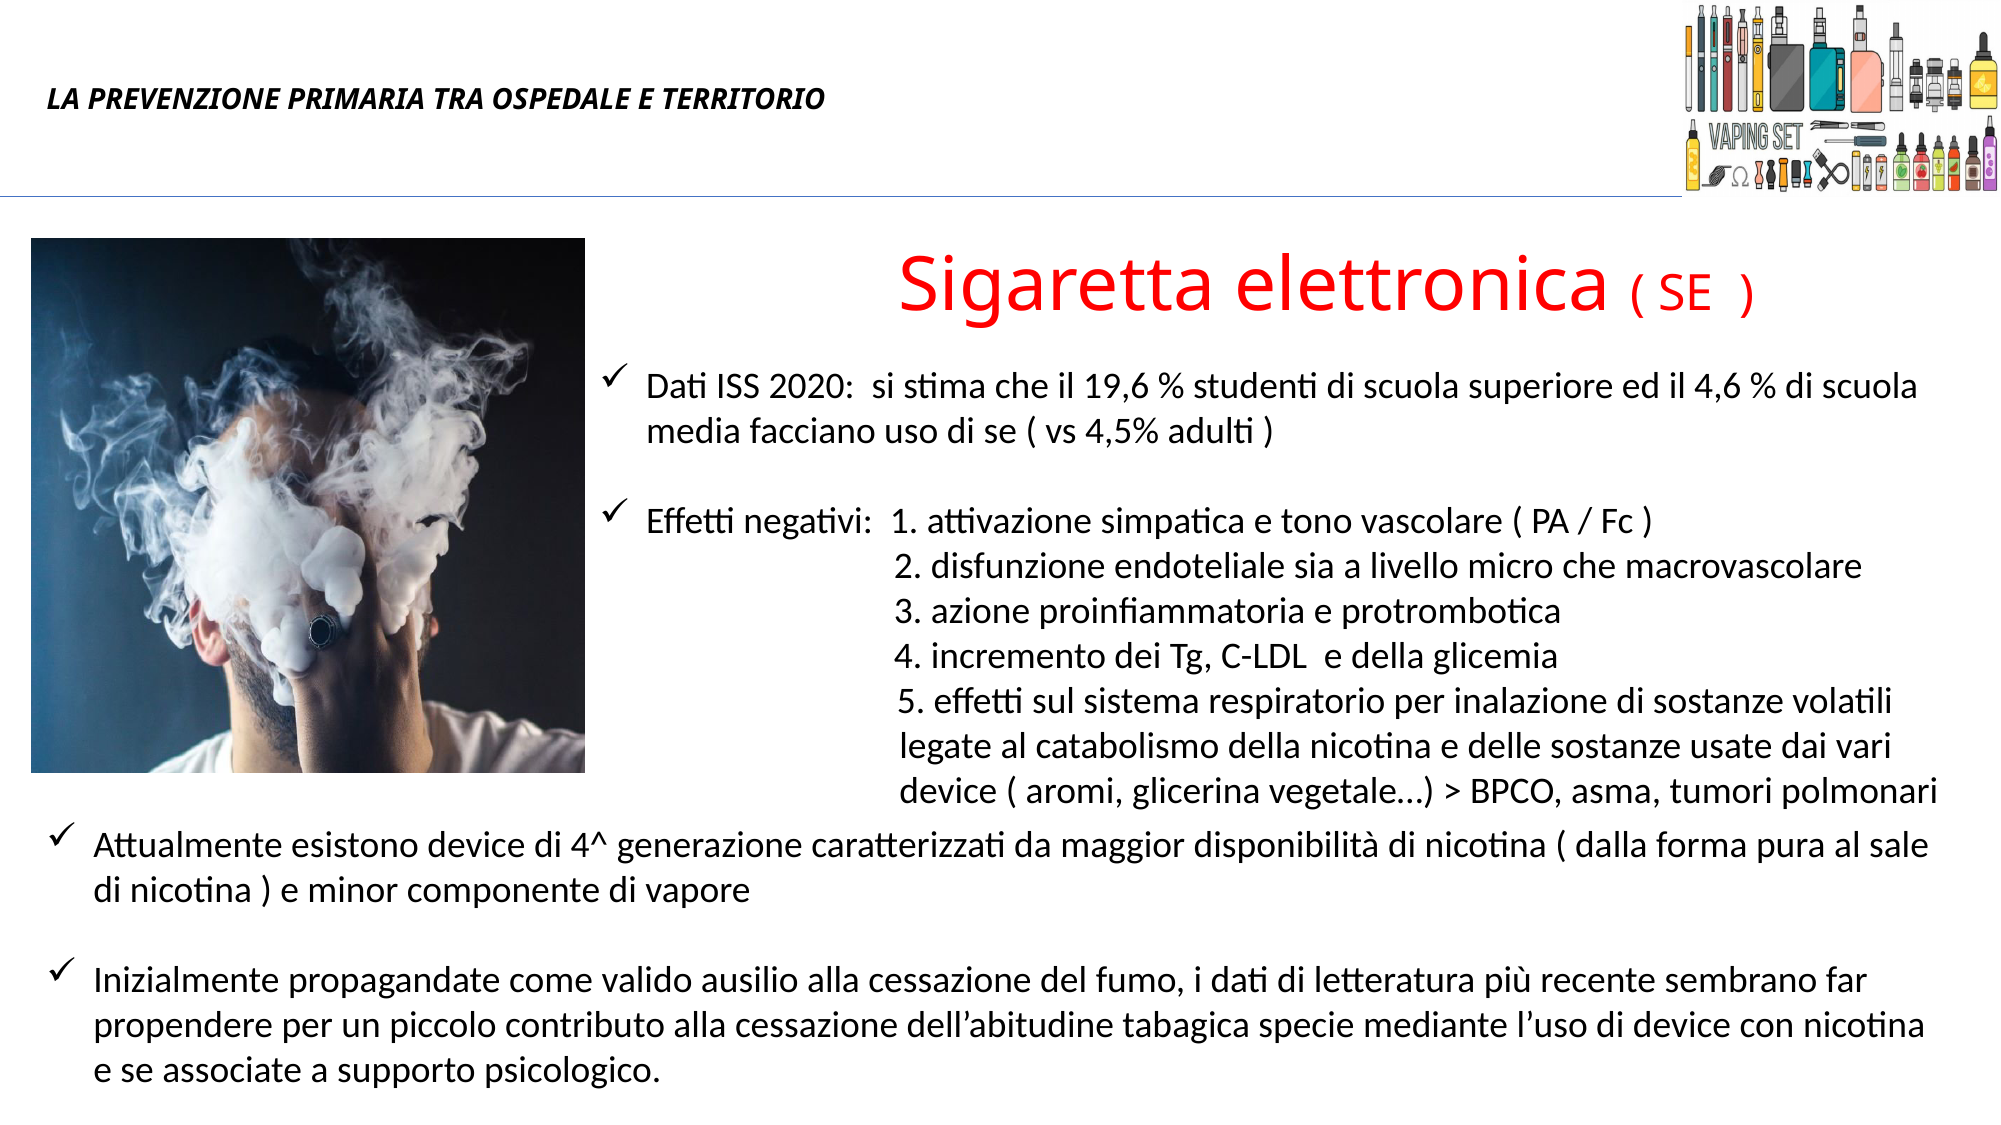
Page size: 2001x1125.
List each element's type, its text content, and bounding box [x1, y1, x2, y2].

picture [1682, 0, 2000, 197]
text_box LA PREVENZIONE PRIMARIA TRA OSPEDALE E TERRITORIO [31, 73, 936, 123]
picture [31, 238, 585, 773]
text_box Attualmente esistono device di 4^ generazione caratterizzati da maggior disponibilità di nicotina ( dalla forma pura al sale di nicotina ) e minor componente di vapore Inizialmente propagandate come valido ausilio alla cessazione del fumo, i dati di letteratura più recente sembrano far propendere per un piccolo contributo alla cessazione dell’abitudine tabagica specie mediante l’uso di device con nicotina e se associate a supporto psicologico. [31, 813, 1964, 1098]
text_box Dati ISS 2020: si stima che il 19,6 % studenti di scuola superiore ed il 4,6 % di scuola media facciano uso di se ( vs 4,5% adulti ) Effetti negativi: 1. attivazione simpatica e tono vascolare ( PA / Fc ) 2. disfunzione endoteliale sia a livello micro che macrovascolare 3. azione proinfiammatoria e protrombotica 4. incremento dei Tg, C-LDL e della glicemia 5. effetti sul sistema respiratorio per inalazione di sostanze volatili legate al catabolismo della nicotina e delle sostanze usate dai vari device ( aromi, glicerina vegetale…) > BPCO, asma, tumori polmonari [584, 353, 2000, 909]
text_box Sigaretta elettronica ( SE ) [584, 227, 2000, 333]
